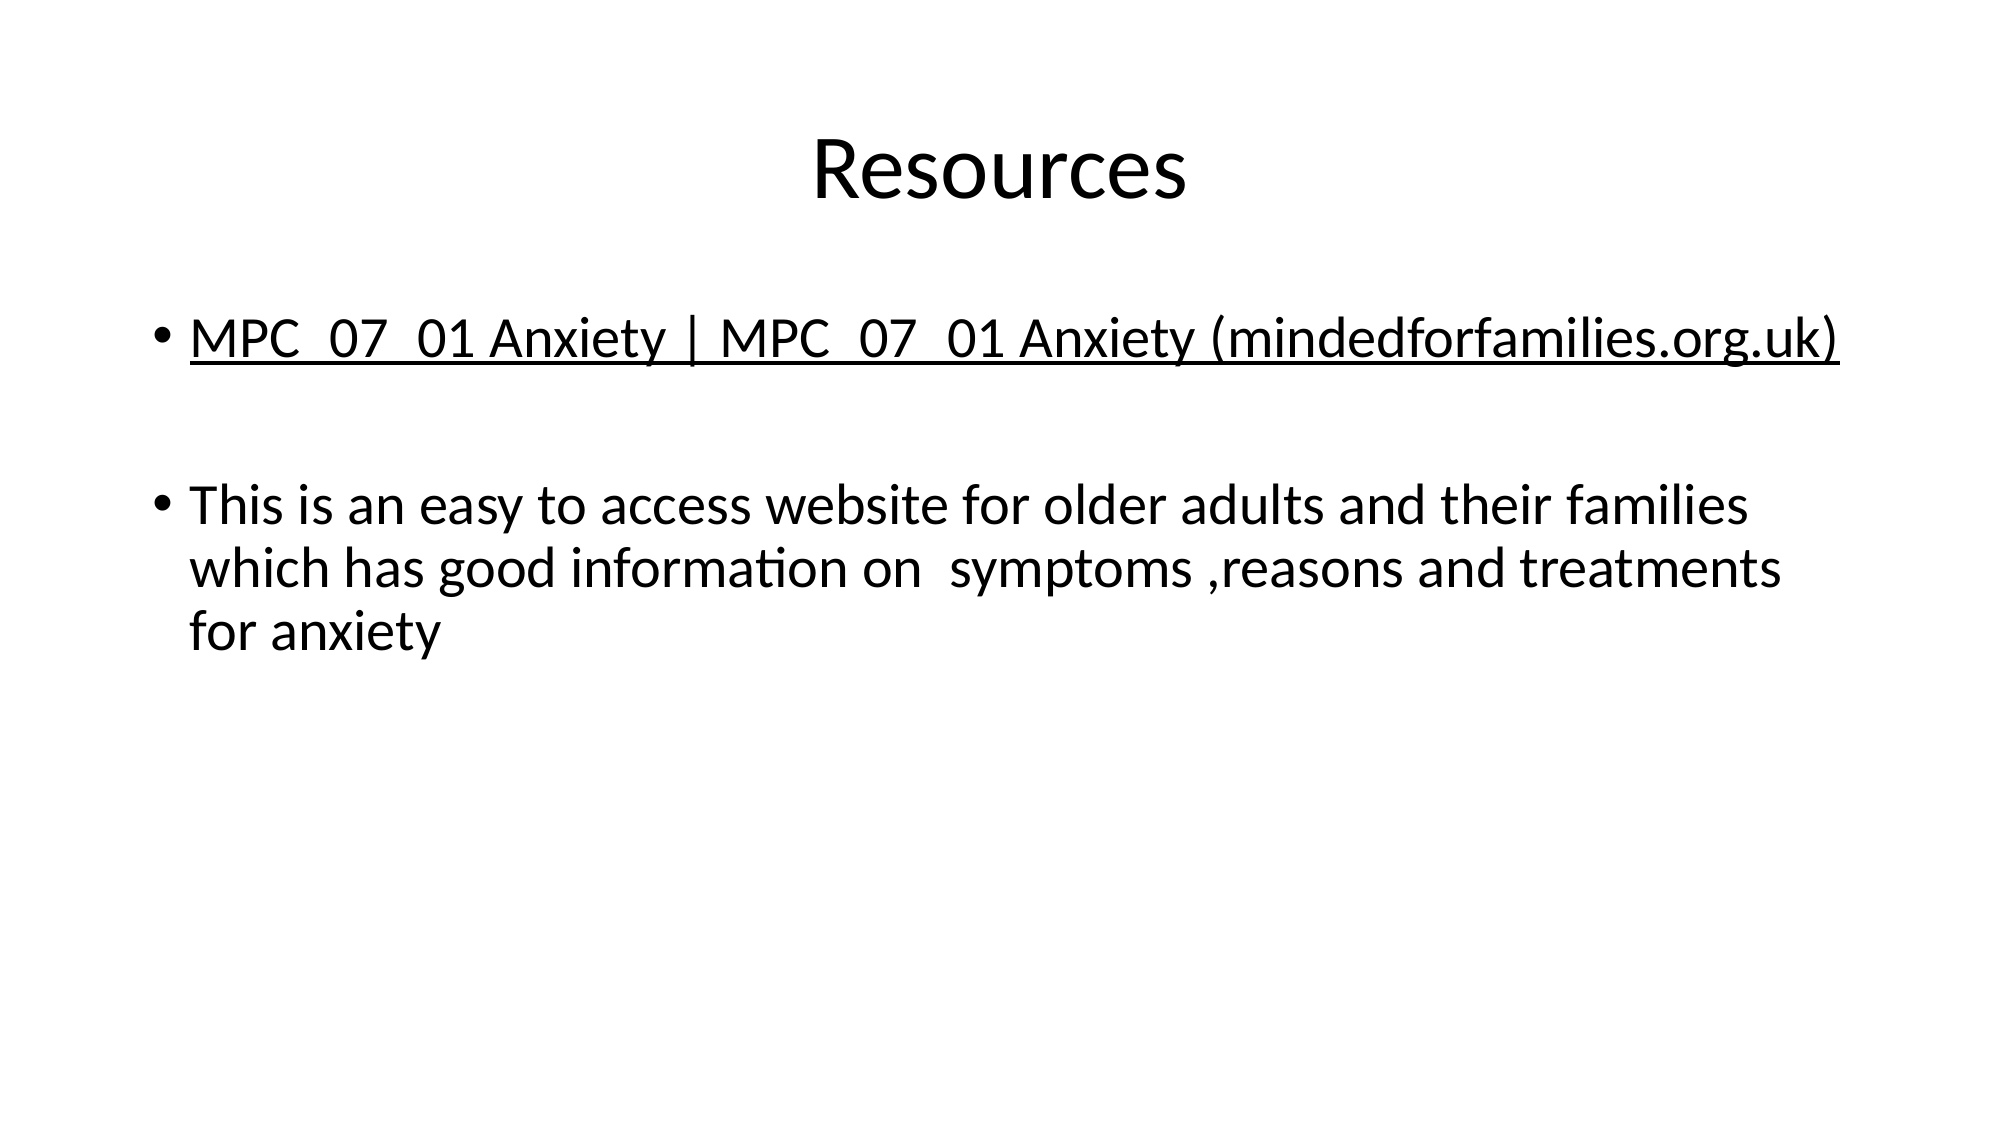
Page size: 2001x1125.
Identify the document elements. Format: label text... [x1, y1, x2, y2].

list MPC_07_01 Anxiety | MPC_07_01 Anxiety (mindedforfamilies.org.uk) This is an easy to access website for older adults and their families which has good information on symptoms ,reasons and treatments for anxiety [137, 299, 1863, 1014]
title Resources [137, 59, 1863, 278]
